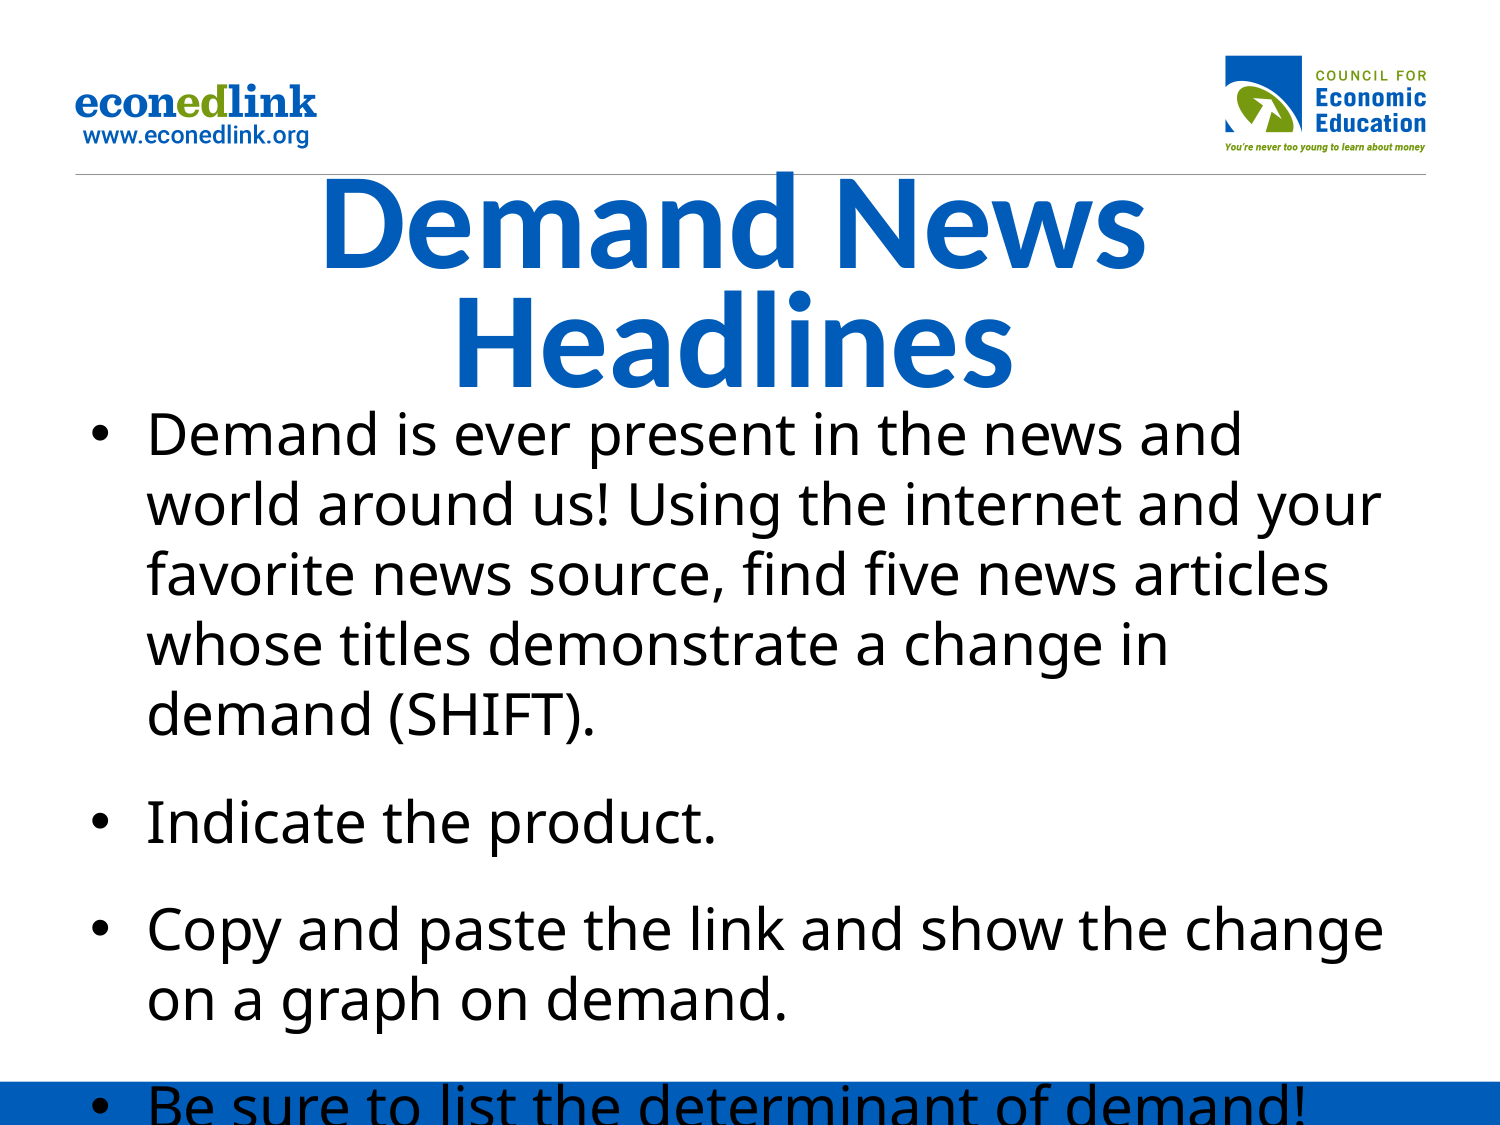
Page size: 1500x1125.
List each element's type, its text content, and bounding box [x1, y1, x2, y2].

picture [0, 0, 1500, 1125]
title Demand News Headlines [21, 202, 1447, 391]
list Demand is ever present in the news and world around us! Using the internet and your favorite news source, find five news articles whose titles demonstrate a change in demand (SHIFT). Indicate the product. Copy and paste the link and show the change on a graph on demand. Be sure to list the determinant of demand! [74, 389, 1426, 1011]
